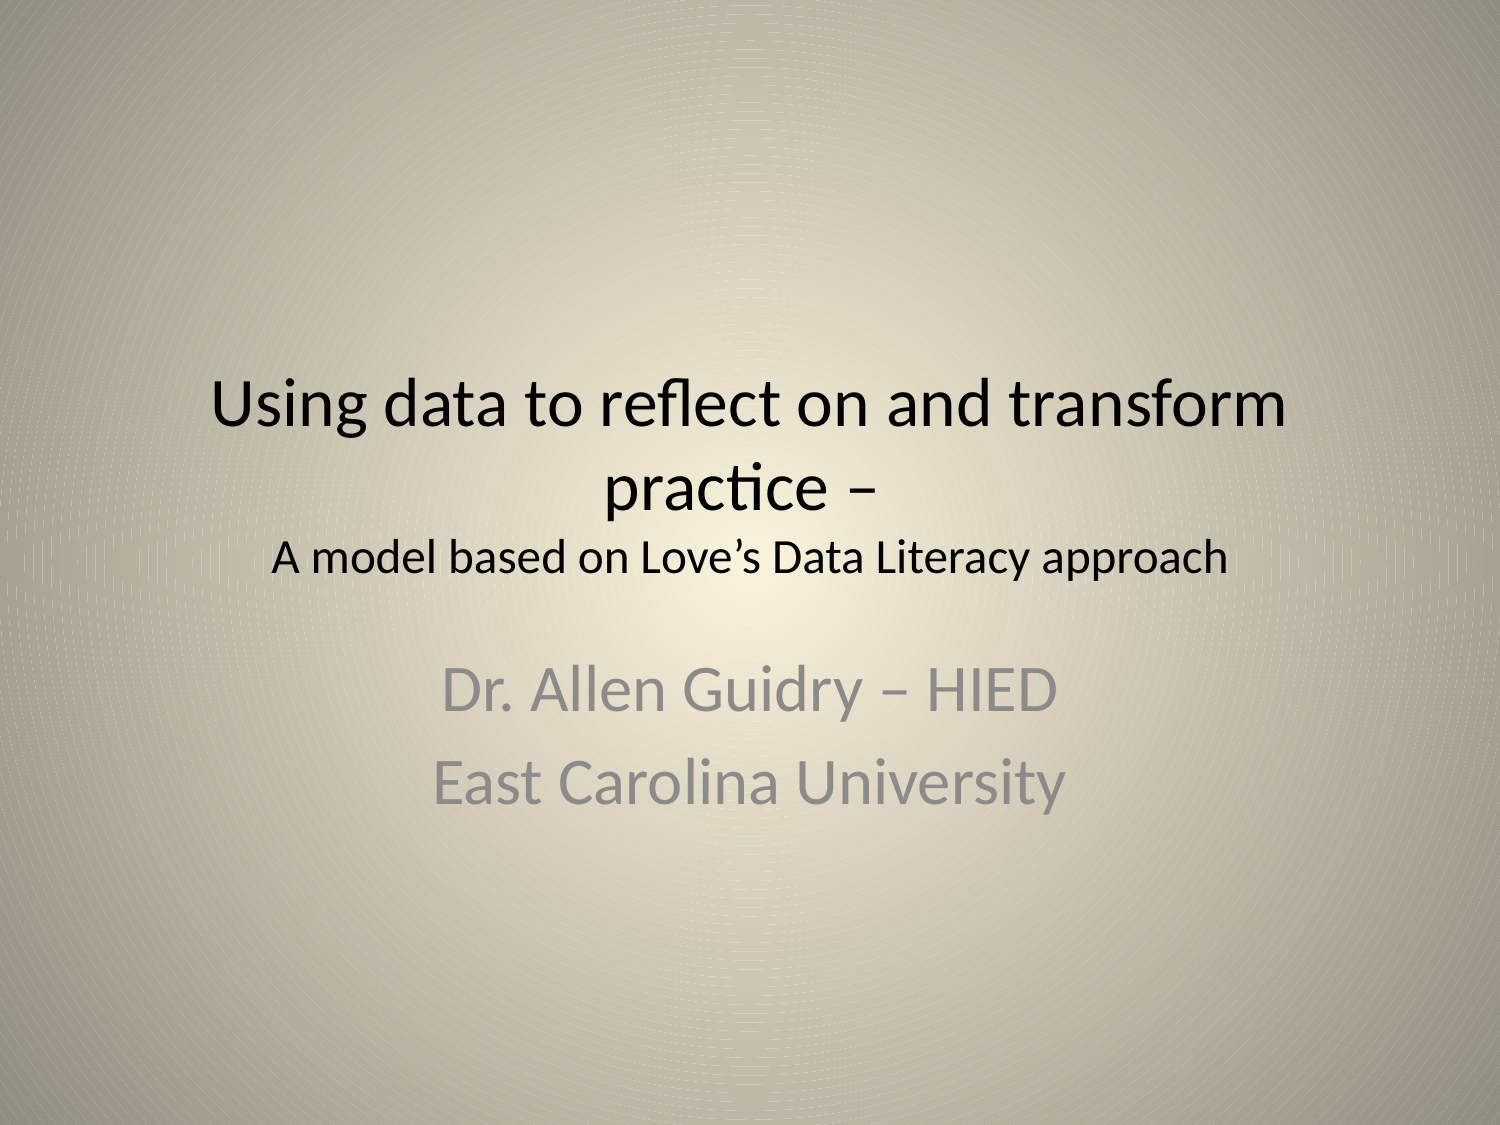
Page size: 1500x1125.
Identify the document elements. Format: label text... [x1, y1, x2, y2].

title Using data to reflect on and transform practice – A model based on Love’s Data Literacy approach [112, 349, 1388, 591]
subtitle Dr. Allen Guidry – HIED East Carolina University [225, 637, 1275, 925]
